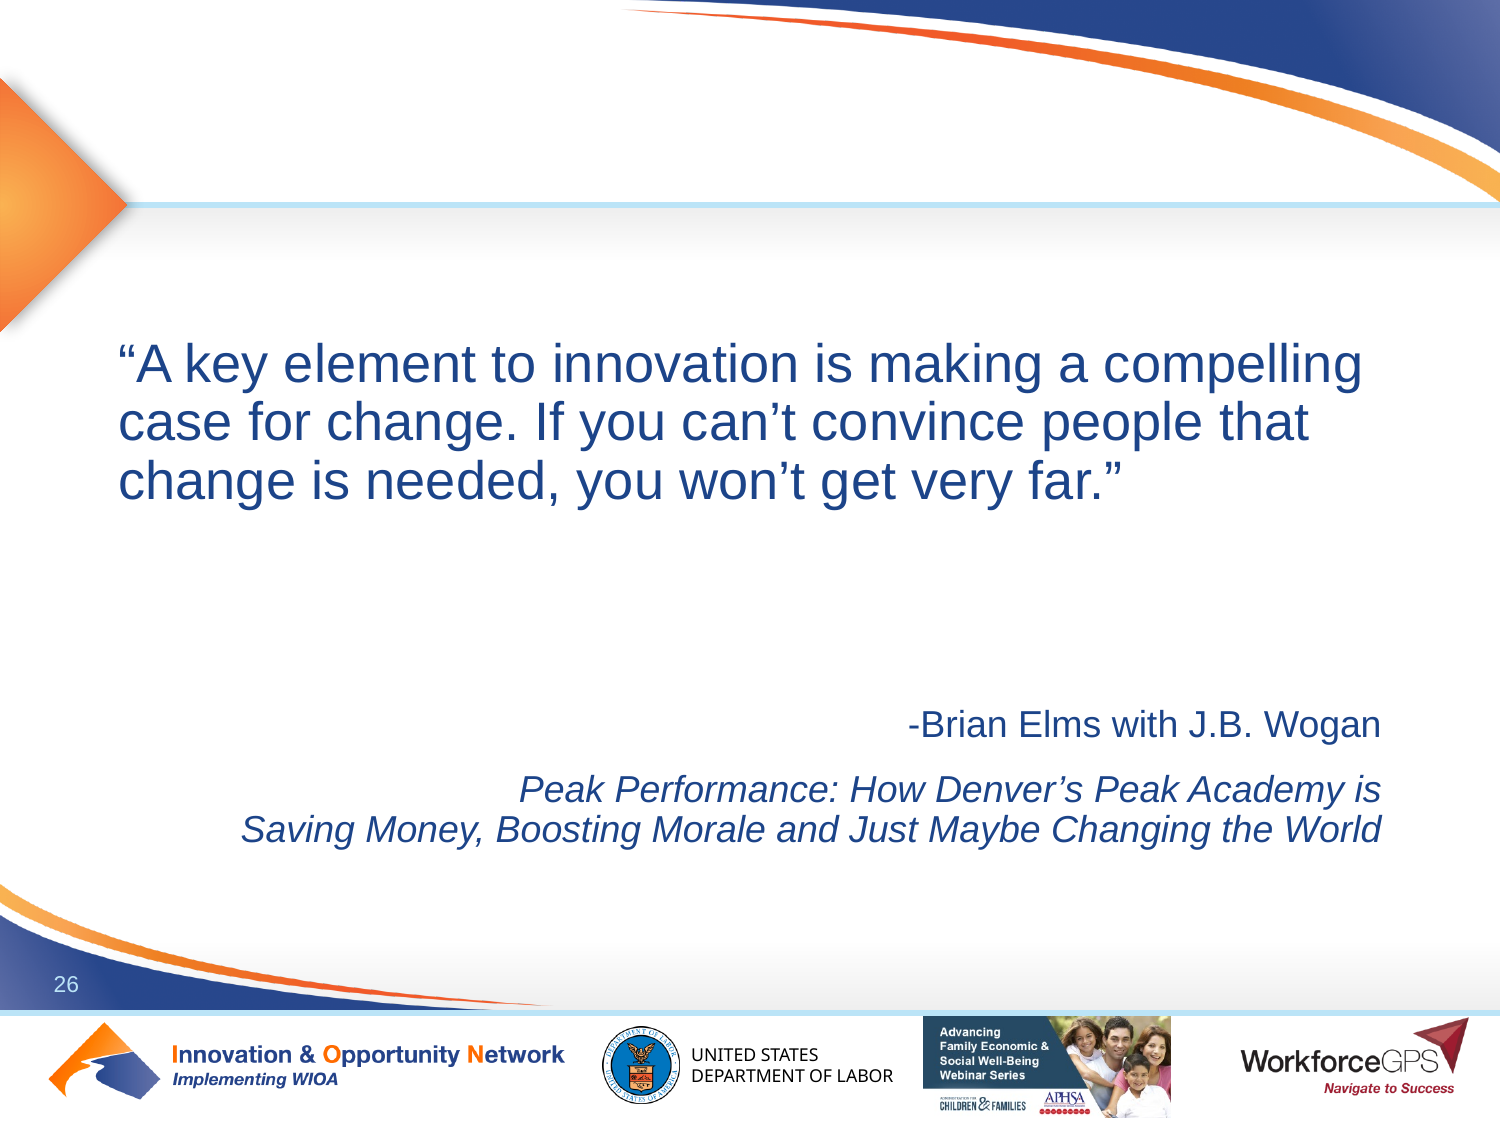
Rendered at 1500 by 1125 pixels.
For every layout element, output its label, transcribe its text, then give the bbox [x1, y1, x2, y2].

picture [39, 1016, 576, 1107]
list “A key element to innovation is making a compelling case for change. If you can’t convince people that change is needed, you won’t get very far.” -Brian Elms with J.B. Wogan Peak Performance: How Denver’s Peak Academy is Saving Money, Boosting Morale and Just Maybe Changing the World [103, 241, 1397, 998]
picture [923, 1016, 1171, 1118]
picture [1238, 1016, 1471, 1096]
picture [0, 882, 573, 1010]
picture [589, 0, 1500, 202]
picture [602, 1026, 680, 1104]
